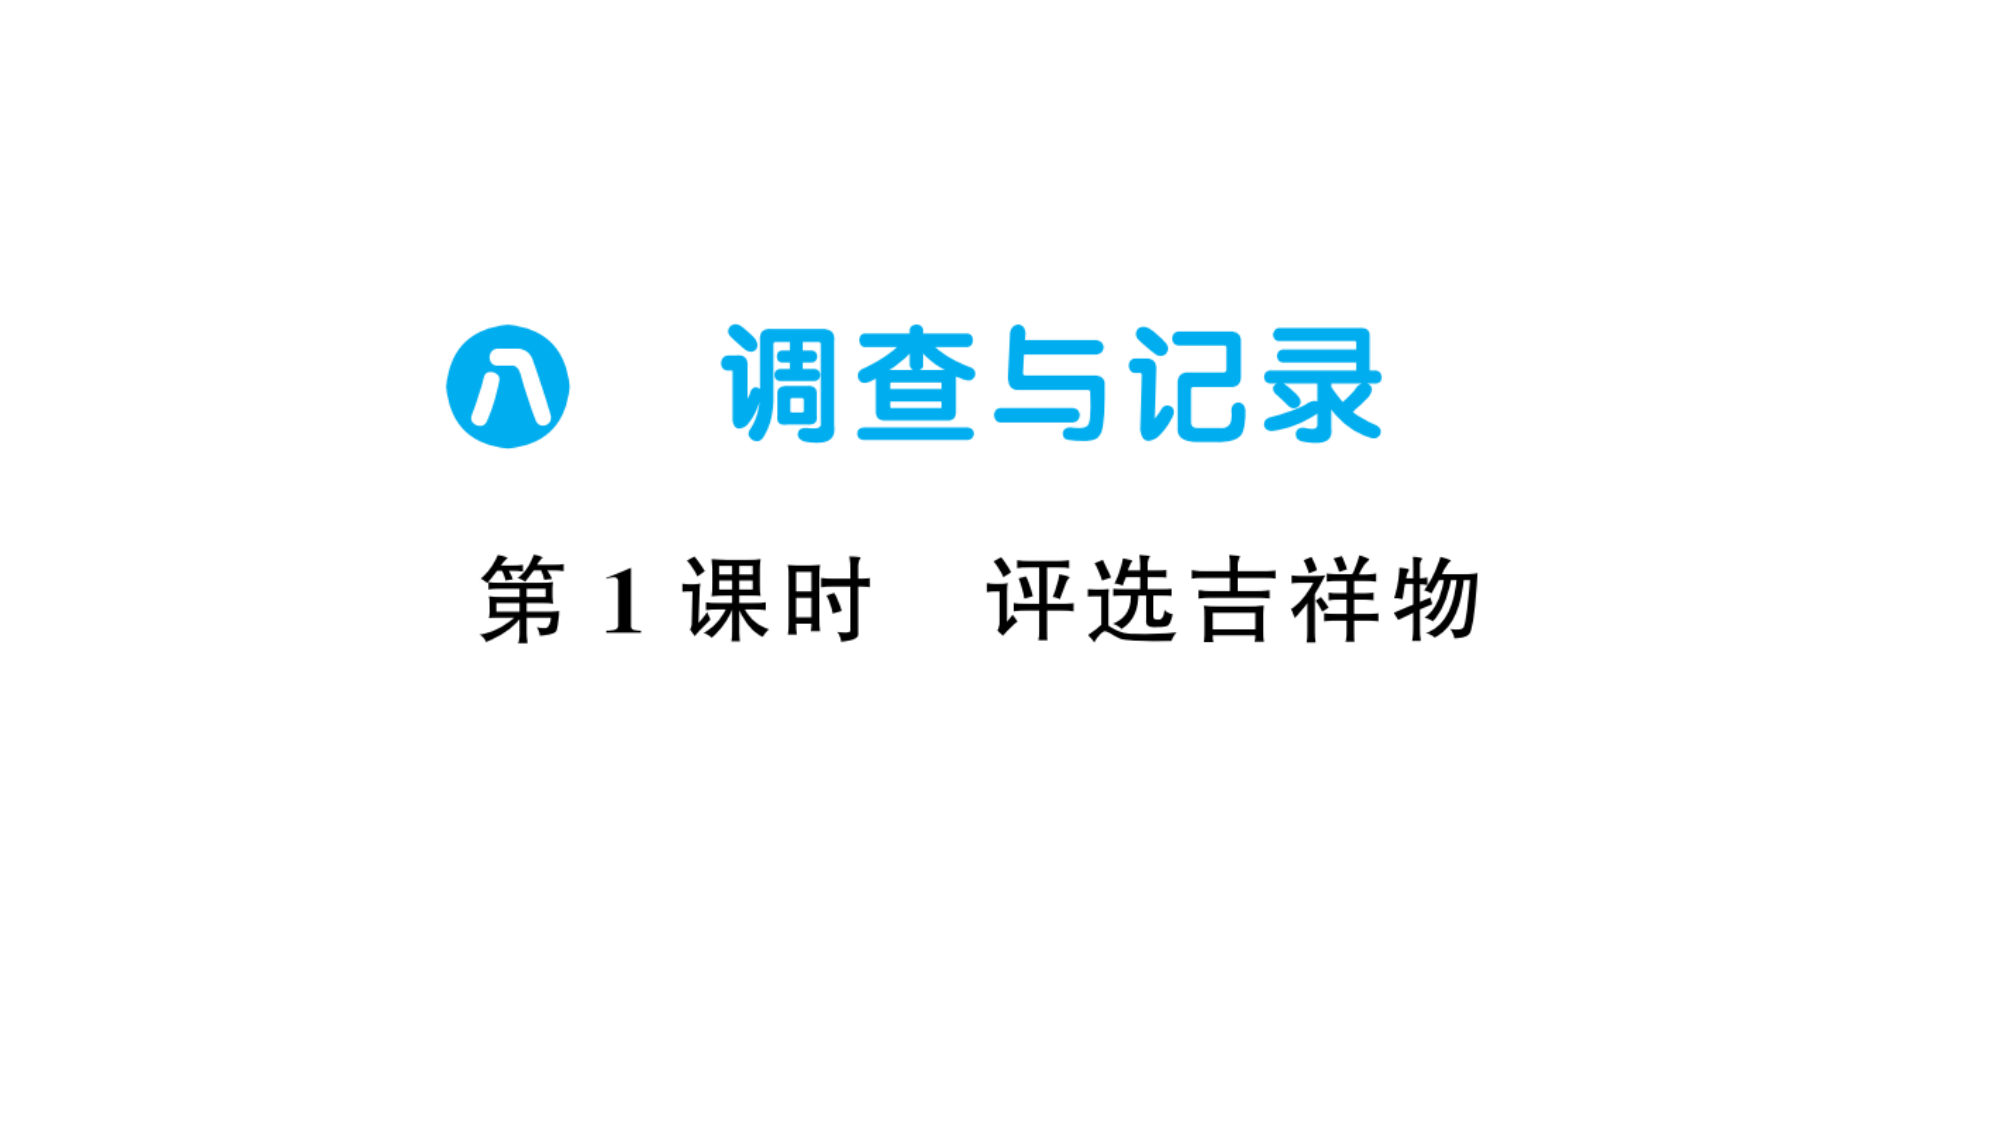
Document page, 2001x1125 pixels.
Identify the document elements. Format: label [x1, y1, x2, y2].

picture [456, 515, 1486, 672]
picture [432, 302, 1399, 491]
